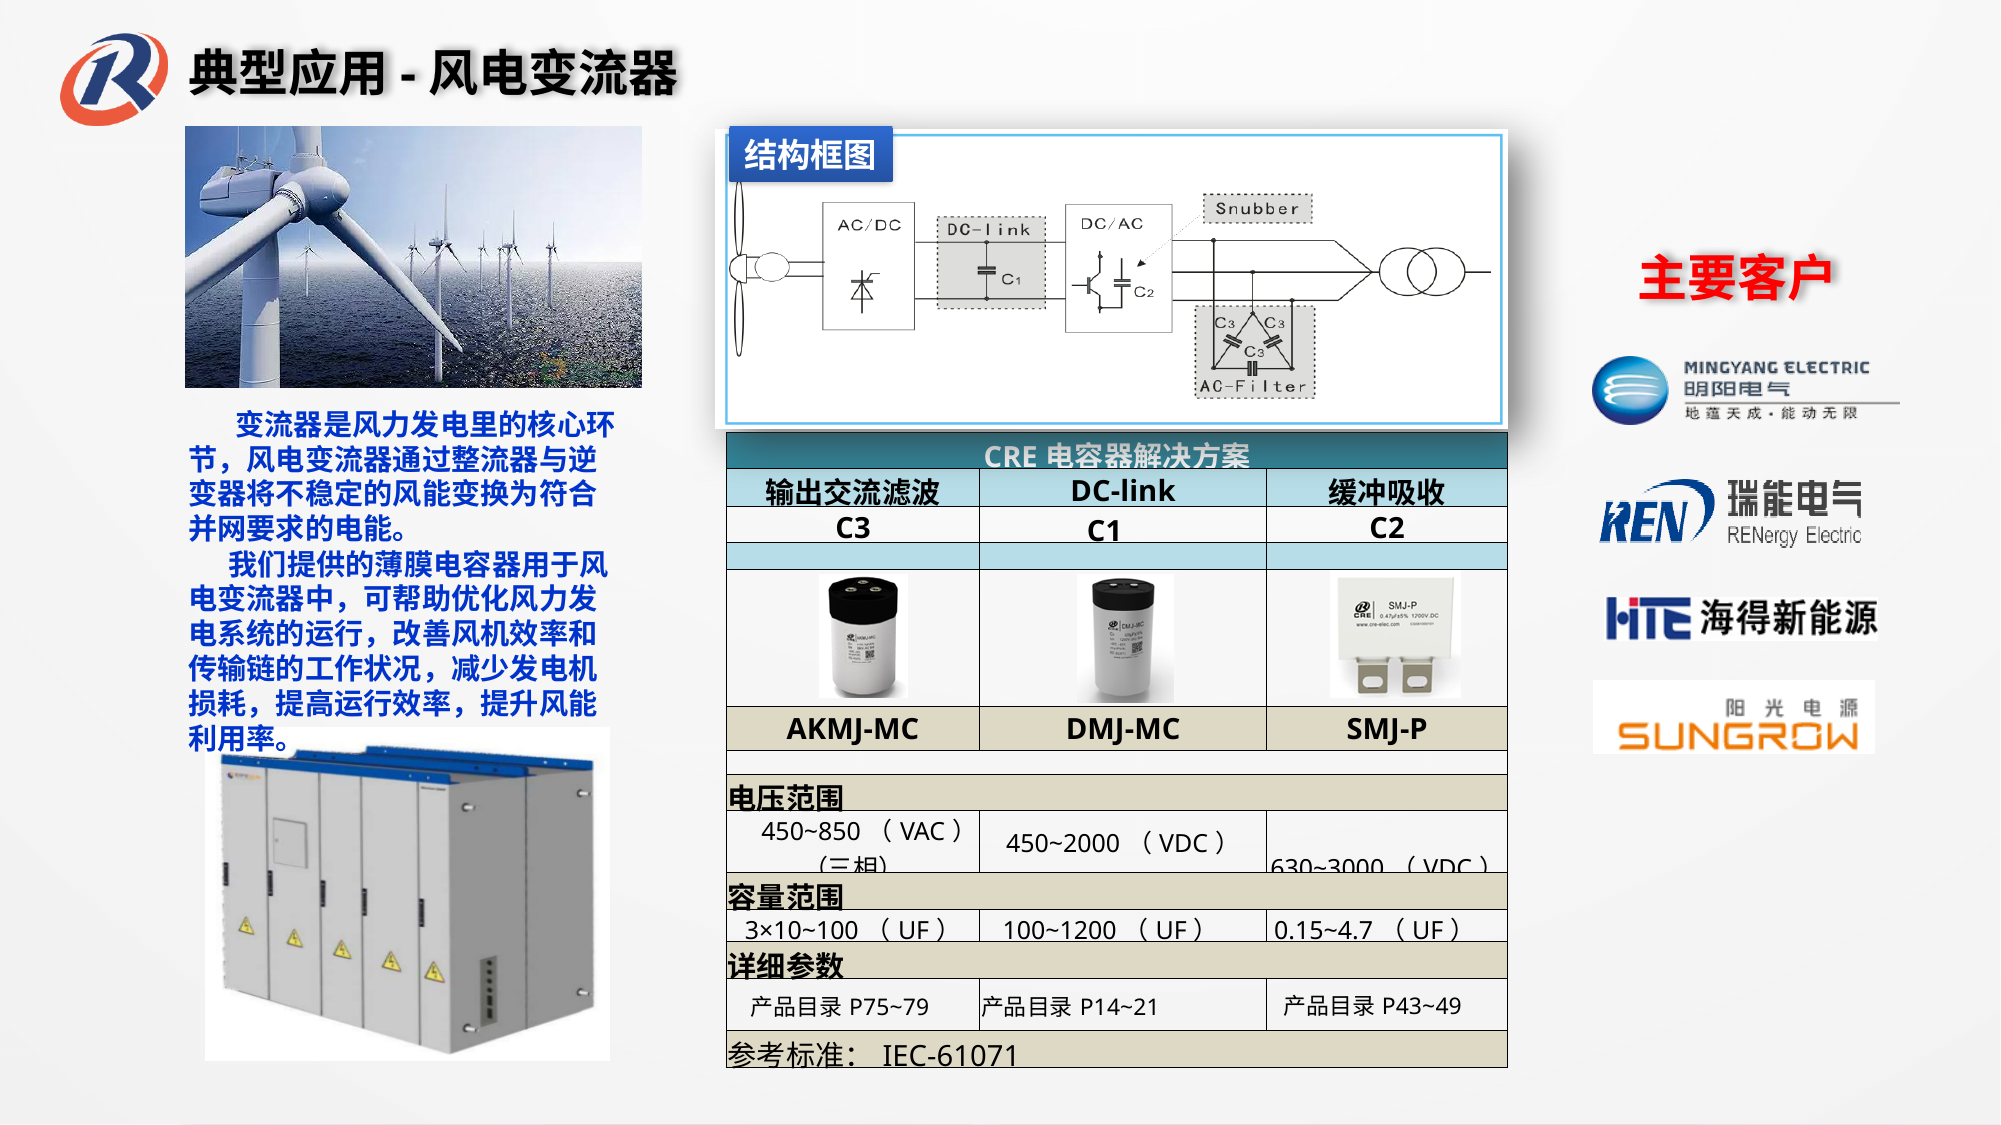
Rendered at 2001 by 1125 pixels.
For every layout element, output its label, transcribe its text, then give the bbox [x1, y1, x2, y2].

table_cell 3×10~100（UF） [727, 910, 979, 941]
table_cell DMJ-MC [980, 707, 1266, 750]
table_cell 输出交流滤波 [727, 470, 979, 506]
table_cell 缓冲吸收 [1267, 476, 1507, 506]
table_cell C1 [980, 507, 1266, 542]
picture [818, 574, 908, 698]
table_cell 容量范围 [727, 873, 1507, 909]
picture [1076, 574, 1174, 703]
table_cell [727, 445, 1507, 468]
table_cell SMJ-P [1267, 707, 1507, 750]
table_cell C2 [1267, 507, 1507, 542]
table_cell 电压范围 [727, 775, 1507, 810]
text_box 典型应用-风电变流器 [173, 34, 694, 109]
picture [0, 0, 2001, 1125]
picture [185, 126, 642, 388]
table_cell 100~1200（UF） [980, 910, 1266, 941]
table_cell 参考标准：IEC-61071 [727, 1031, 1507, 1067]
table_cell 450~850（VAC）（三相） [727, 811, 979, 872]
table_cell [1267, 543, 1507, 569]
table_cell [727, 751, 1507, 774]
table_cell 产品目录P75~79 [727, 979, 979, 1030]
picture [1599, 479, 1861, 548]
table_cell 详细参数 [727, 942, 1507, 978]
picture [1592, 680, 1875, 755]
table_cell 产品目录P14~21 [980, 979, 1266, 1030]
table_cell [727, 570, 979, 706]
picture [204, 727, 610, 1062]
picture [1603, 597, 1878, 642]
text_box 主要客户 [1622, 239, 1853, 314]
picture [1330, 570, 1461, 698]
table_cell [980, 570, 1266, 706]
table_cell 产品目录P43~49 [1267, 979, 1507, 1030]
table_cell 450~2000（VDC） [980, 811, 1266, 872]
picture [1592, 356, 1901, 426]
table_cell DC-link [980, 478, 1266, 506]
table_cell 630~3000（VDC） [1267, 811, 1507, 872]
picture [715, 129, 1509, 429]
table_cell [727, 543, 979, 569]
text_box 变流器是风力发电里的核心环节，风电变流器通过整流器与逆变器将不稳定的风能变换为符合并网要求的电能。 我们提供的薄膜电容器用于风电变流器中，可帮助优化风力发电系统的运行，改善风机效率和传输链的工作状况，减少发电机损耗，提高运行效率，提升风能利用率。 [173, 398, 642, 763]
table_cell 0.15~4.7（UF） [1267, 910, 1507, 941]
table_cell AKMJ-MC [727, 707, 979, 750]
table_cell [1453, 570, 1507, 706]
table_cell [980, 543, 1266, 569]
table_cell C3 [727, 507, 979, 542]
picture [60, 32, 169, 126]
table_cell [1267, 570, 1338, 706]
